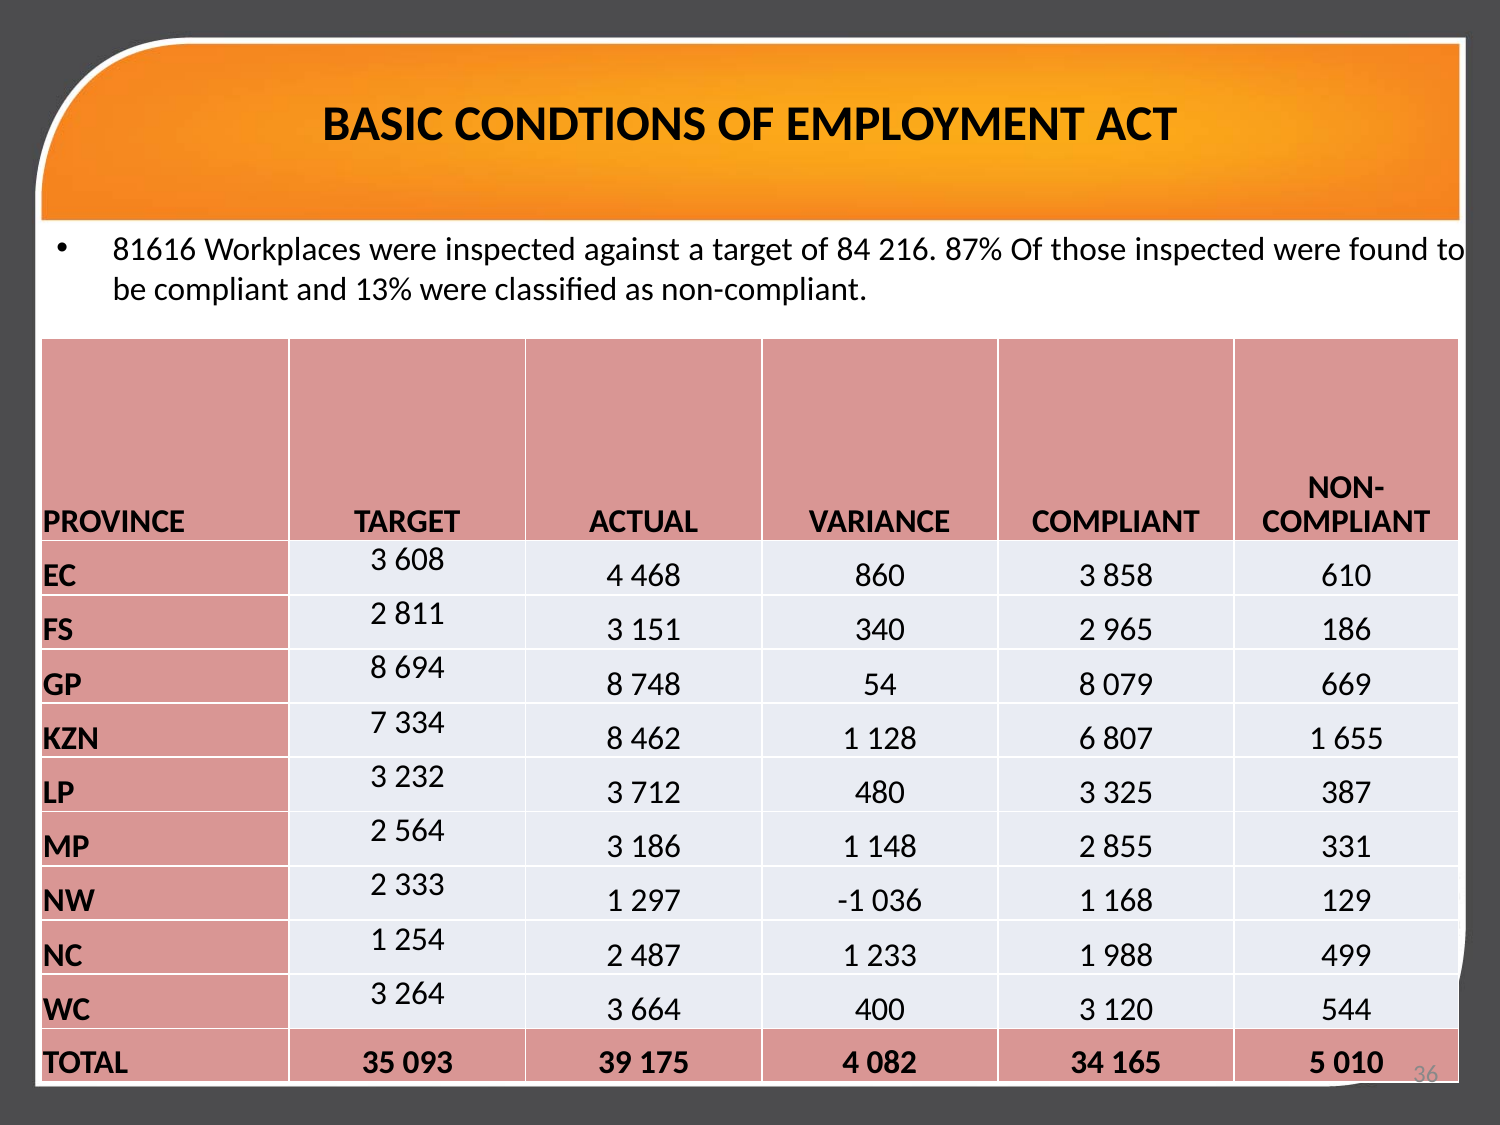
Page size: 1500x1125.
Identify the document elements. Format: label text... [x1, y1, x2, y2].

table_cell 400 [763, 975, 997, 1028]
table_cell 1 148 [763, 812, 997, 865]
table_cell 3 664 [526, 975, 761, 1028]
table_cell -1 036 [763, 867, 997, 919]
table_cell 3 264 [290, 975, 525, 1028]
table_cell 544 [1235, 975, 1458, 1028]
table_cell 860 [763, 541, 997, 594]
slide_number 36 [1103, 1042, 1454, 1103]
table_cell 1 233 [763, 921, 997, 973]
table_cell 2 564 [290, 812, 525, 865]
table_cell LP [42, 758, 288, 811]
table_cell 1 254 [290, 921, 525, 973]
table_cell 1 655 [1235, 704, 1458, 756]
table_cell 2 855 [999, 812, 1233, 865]
table_cell TOTAL [42, 1029, 288, 1081]
table_cell 39 175 [526, 1029, 761, 1081]
table_cell 387 [1235, 758, 1458, 811]
table_cell 8 079 [999, 650, 1233, 702]
table_cell 186 [1235, 596, 1458, 648]
table_cell NC [42, 921, 288, 973]
table_cell 6 807 [999, 704, 1233, 756]
table_header COMPLIANT [999, 339, 1233, 540]
table_cell 34 165 [999, 1029, 1233, 1081]
table_cell 3 608 [290, 541, 525, 594]
table_cell 2 811 [290, 596, 525, 648]
table_cell MP [42, 812, 288, 865]
table_cell EC [42, 541, 288, 594]
table_cell 2 965 [999, 596, 1233, 648]
table_cell 8 462 [526, 704, 761, 756]
table_cell 331 [1235, 812, 1458, 865]
table_cell 610 [1235, 541, 1458, 594]
table_cell 129 [1235, 867, 1458, 919]
picture [0, 0, 1500, 1125]
table_cell 4 082 [763, 1029, 997, 1081]
table_cell 3 120 [999, 975, 1233, 1028]
table_cell 480 [763, 758, 997, 811]
table_cell GP [42, 650, 288, 702]
table_header VARIANCE [763, 339, 997, 540]
table_cell 1 988 [999, 921, 1233, 973]
table_cell KZN [42, 704, 288, 756]
table_cell 3 151 [526, 596, 761, 648]
table_cell 3 858 [999, 541, 1233, 594]
table_cell 669 [1235, 650, 1458, 702]
title BASIC CONDTIONS OF EMPLOYMENT ACT [75, 45, 1425, 197]
table_header NON-COMPLIANT [1235, 339, 1458, 540]
table_cell NW [42, 867, 288, 919]
table_cell WC [42, 975, 288, 1028]
table_header PROVINCE [42, 339, 288, 540]
table_cell 3 186 [526, 812, 761, 865]
table_cell 1 128 [763, 704, 997, 756]
table_cell 3 325 [999, 758, 1233, 811]
table_cell 35 093 [290, 1029, 525, 1081]
table_cell 2 487 [526, 921, 761, 973]
table_cell 3 232 [290, 758, 525, 811]
table_cell 5 010 [1235, 1029, 1458, 1081]
table_cell 3 712 [526, 758, 761, 811]
table_cell 2 333 [290, 867, 525, 919]
table_cell 499 [1235, 921, 1458, 973]
table_cell 4 468 [526, 541, 761, 594]
table_cell FS [42, 596, 288, 648]
table_cell 54 [763, 650, 997, 702]
table_cell 1 297 [526, 867, 761, 919]
table_cell 8 748 [526, 650, 761, 702]
table_header ACTUAL [526, 339, 761, 540]
table_cell 7 334 [290, 704, 525, 756]
table_header TARGET [290, 339, 525, 540]
table_cell 1 168 [999, 867, 1233, 919]
table_cell 8 694 [290, 650, 525, 702]
list 81616 Workplaces were inspected against a target of 84 216. 87% Of those inspected were found to be compliant and 13% were classified as non-compliant. [41, 219, 1483, 1094]
table_cell 340 [763, 596, 997, 648]
